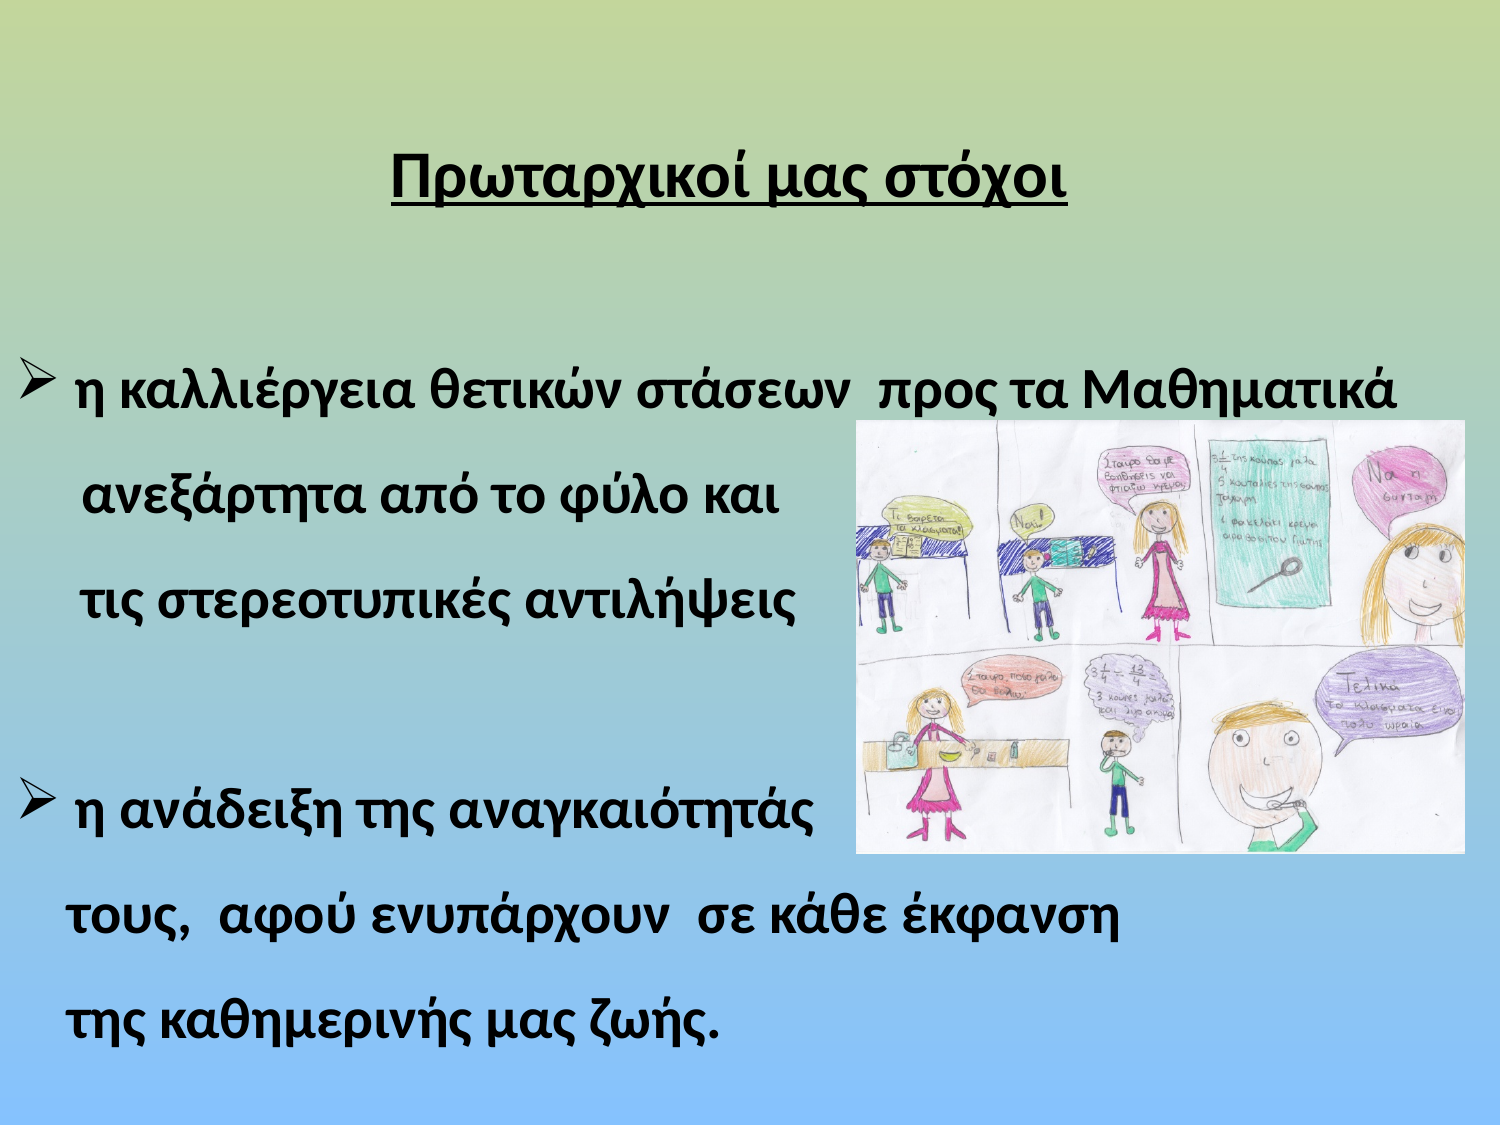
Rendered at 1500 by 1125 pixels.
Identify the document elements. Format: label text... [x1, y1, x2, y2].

text_box Πρωταρχικοί μας στόχοι η καλλιέργεια θετικών στάσεων προς τα Μαθηματικά ανεξάρτητα από το φύλο και τις στερεοτυπικές αντιλήψεις η ανάδειξη της αναγκαιότητάς τους, αφού ενυπάρχουν σε κάθε έκφανση της καθημερινής μας ζωής. [0, 83, 1459, 1058]
picture [856, 420, 1466, 855]
